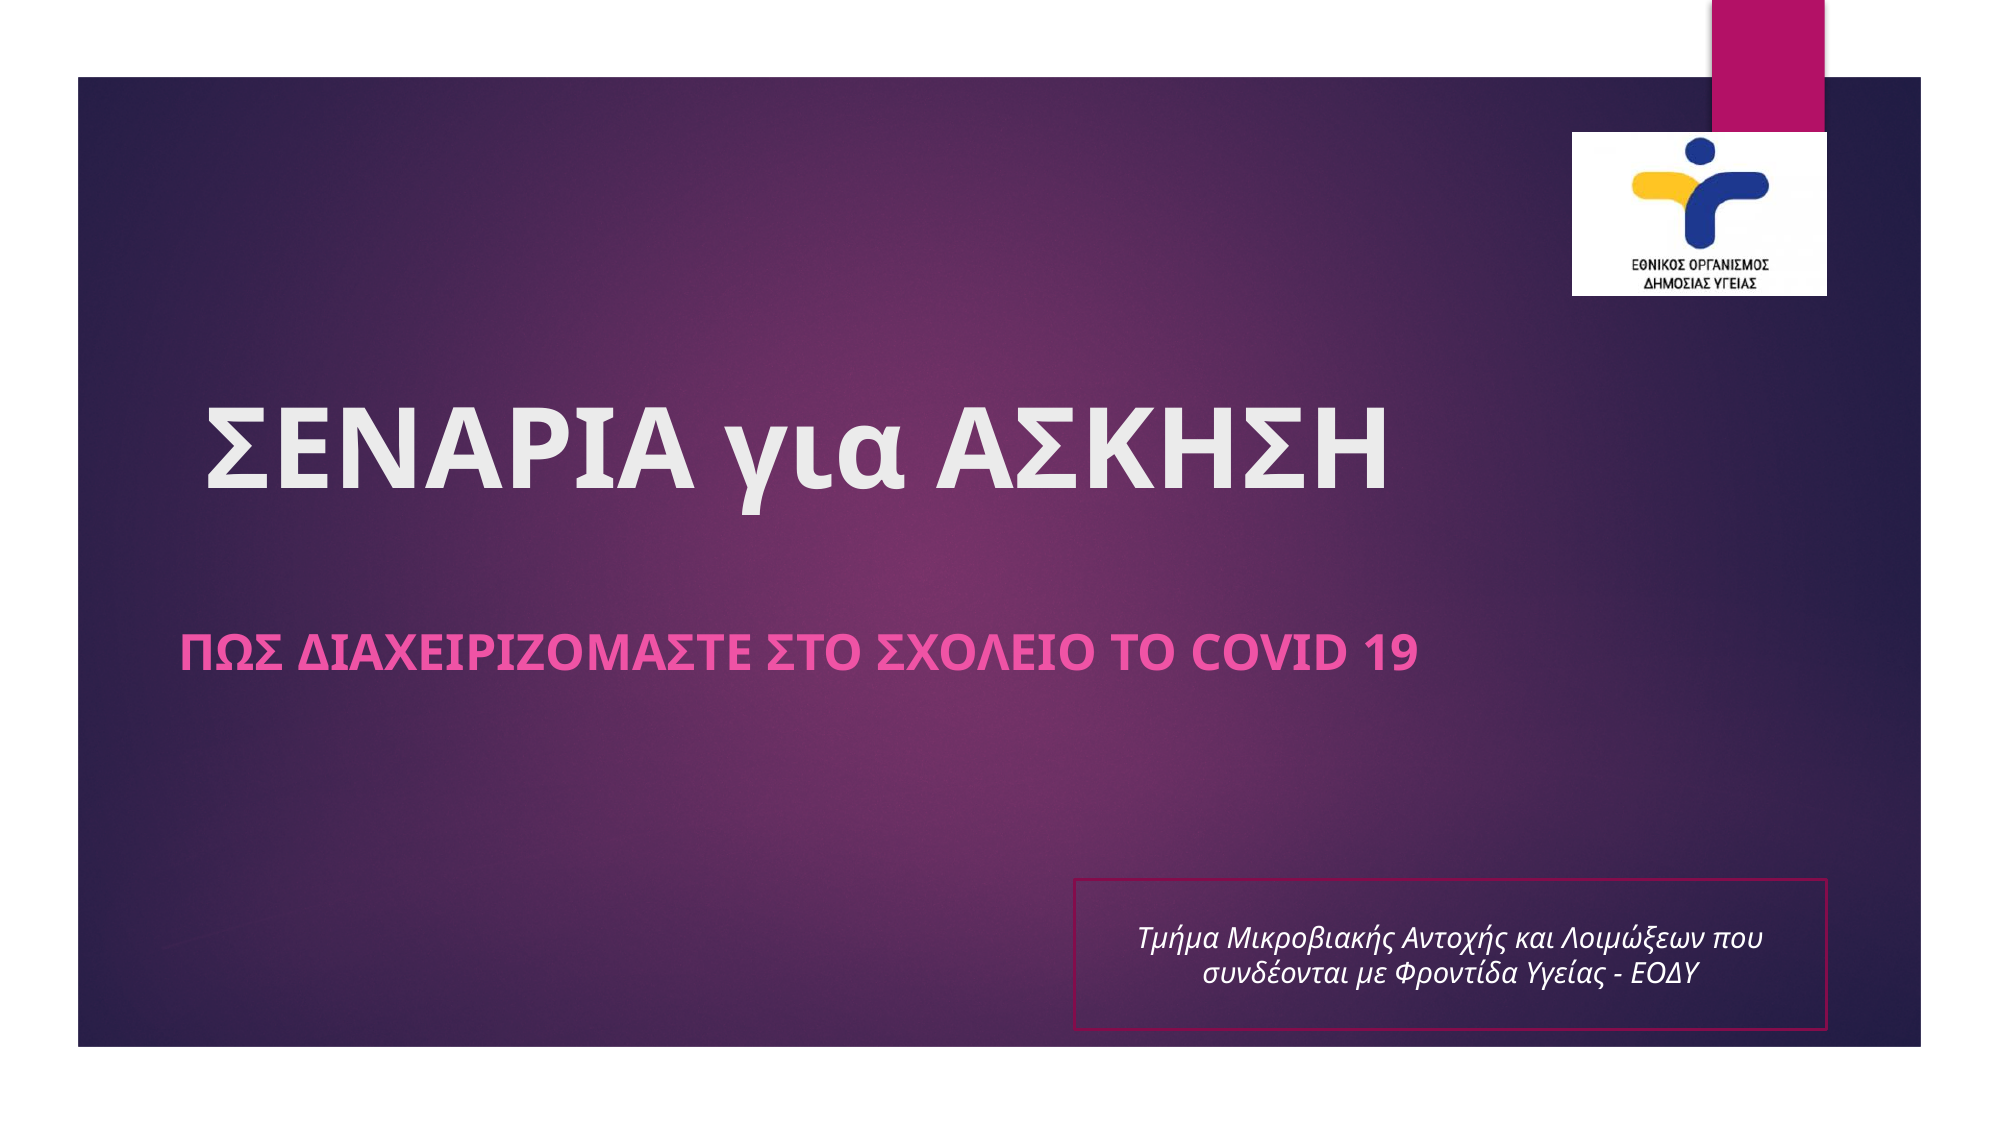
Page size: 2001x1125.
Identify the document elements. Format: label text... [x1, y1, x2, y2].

picture [1571, 131, 1827, 296]
subtitle Πως διαχειριζoμαστε στο σχολειο το COVID 19 [163, 613, 1664, 786]
title ΣΕΝΑΡΙΑ για ΑΣΚΗΣΗ [189, 344, 1638, 519]
text_box Τμήμα Μικροβιακής Αντοχής και Λοιμώξεων που συνδέονται με Φροντίδα Υγείας - ΕΟΔΥ [1073, 878, 1828, 1031]
